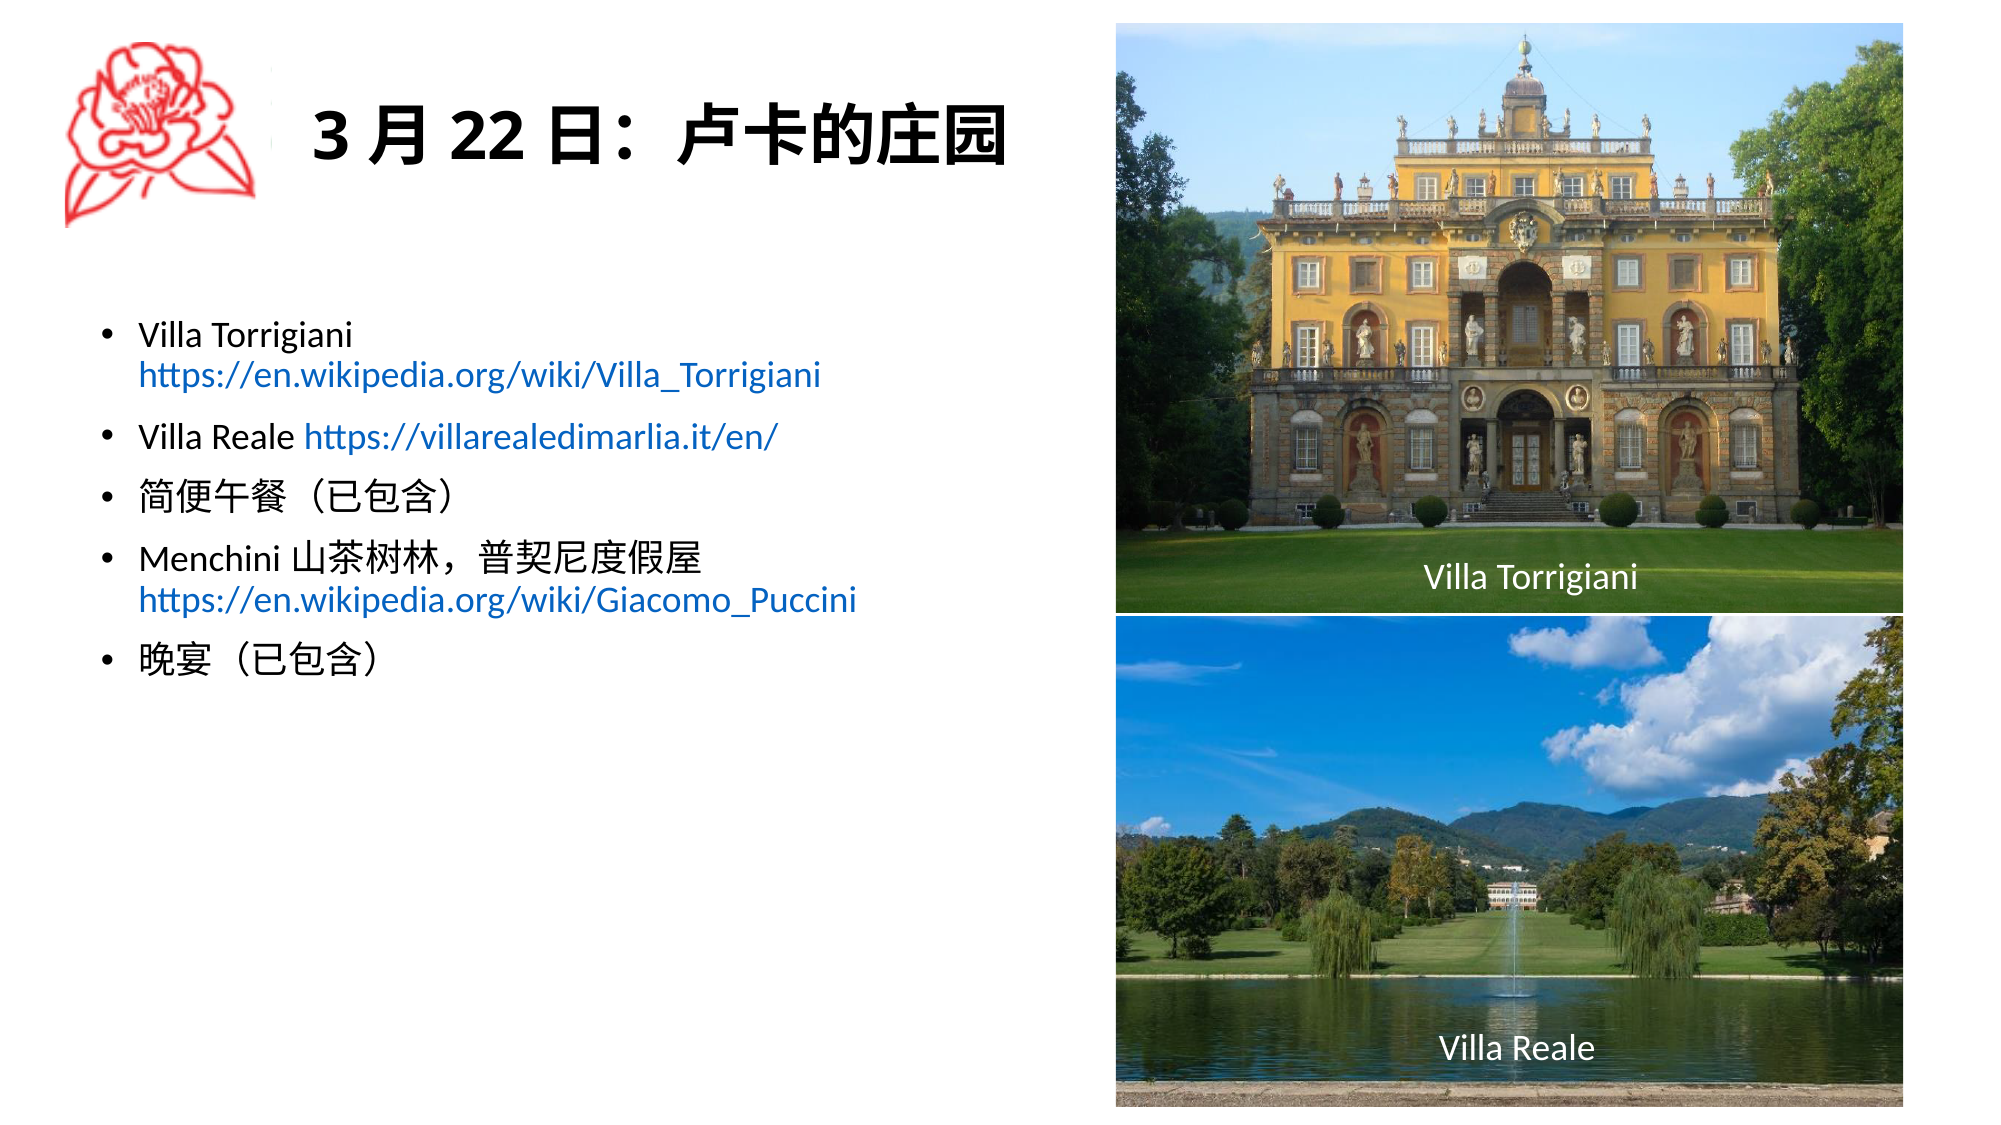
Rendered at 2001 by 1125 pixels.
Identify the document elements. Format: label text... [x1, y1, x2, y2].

title 3月22日：卢卡的庄园 [297, 53, 1115, 222]
list Villa Torrigiani https://en.wikipedia.org/wiki/Villa_Torrigiani Villa Reale https://villarealedimarlia.it/en/ 简便午餐（已包含） Menchini山茶树林，普契尼度假屋 https://en.wikipedia.org/wiki/Giacomo_Puccini 晚宴（已包含） [85, 241, 1039, 1043]
picture [64, 42, 272, 228]
picture [1115, 22, 1904, 613]
picture [1115, 616, 1904, 1107]
